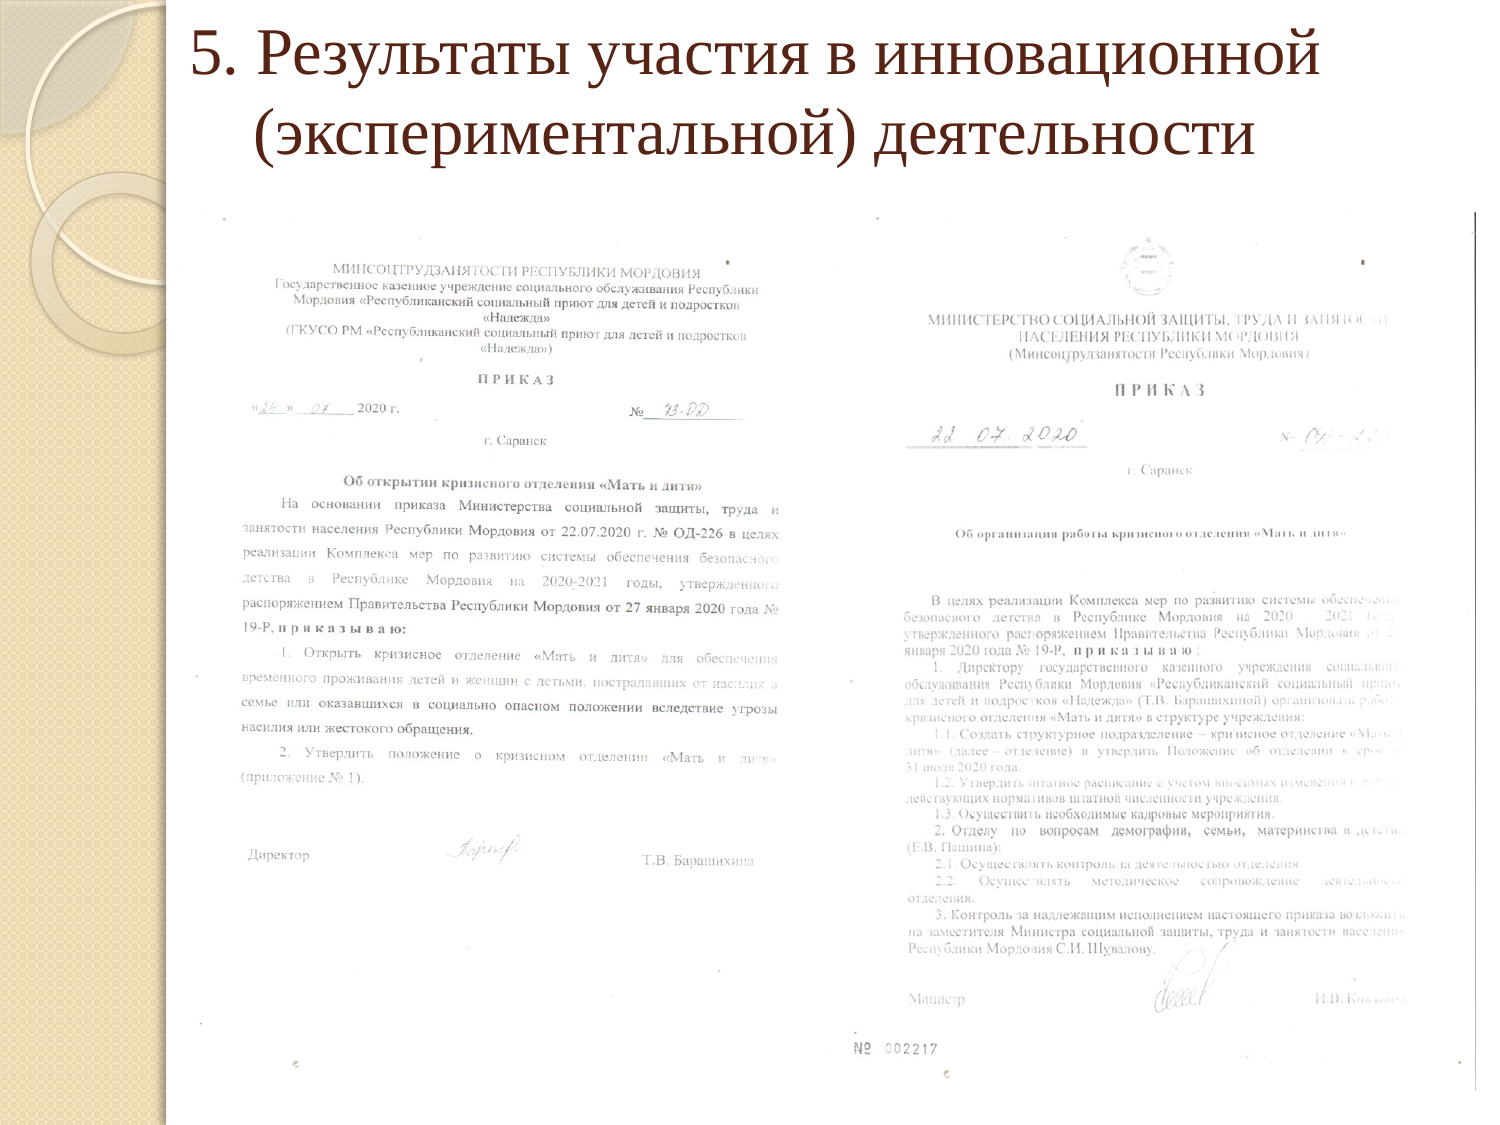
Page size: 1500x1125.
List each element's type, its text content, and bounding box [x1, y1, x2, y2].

title 5. Результаты участия в инновационной (экспериментальной) деятельности [46, 0, 1465, 176]
picture [170, 207, 1477, 1095]
